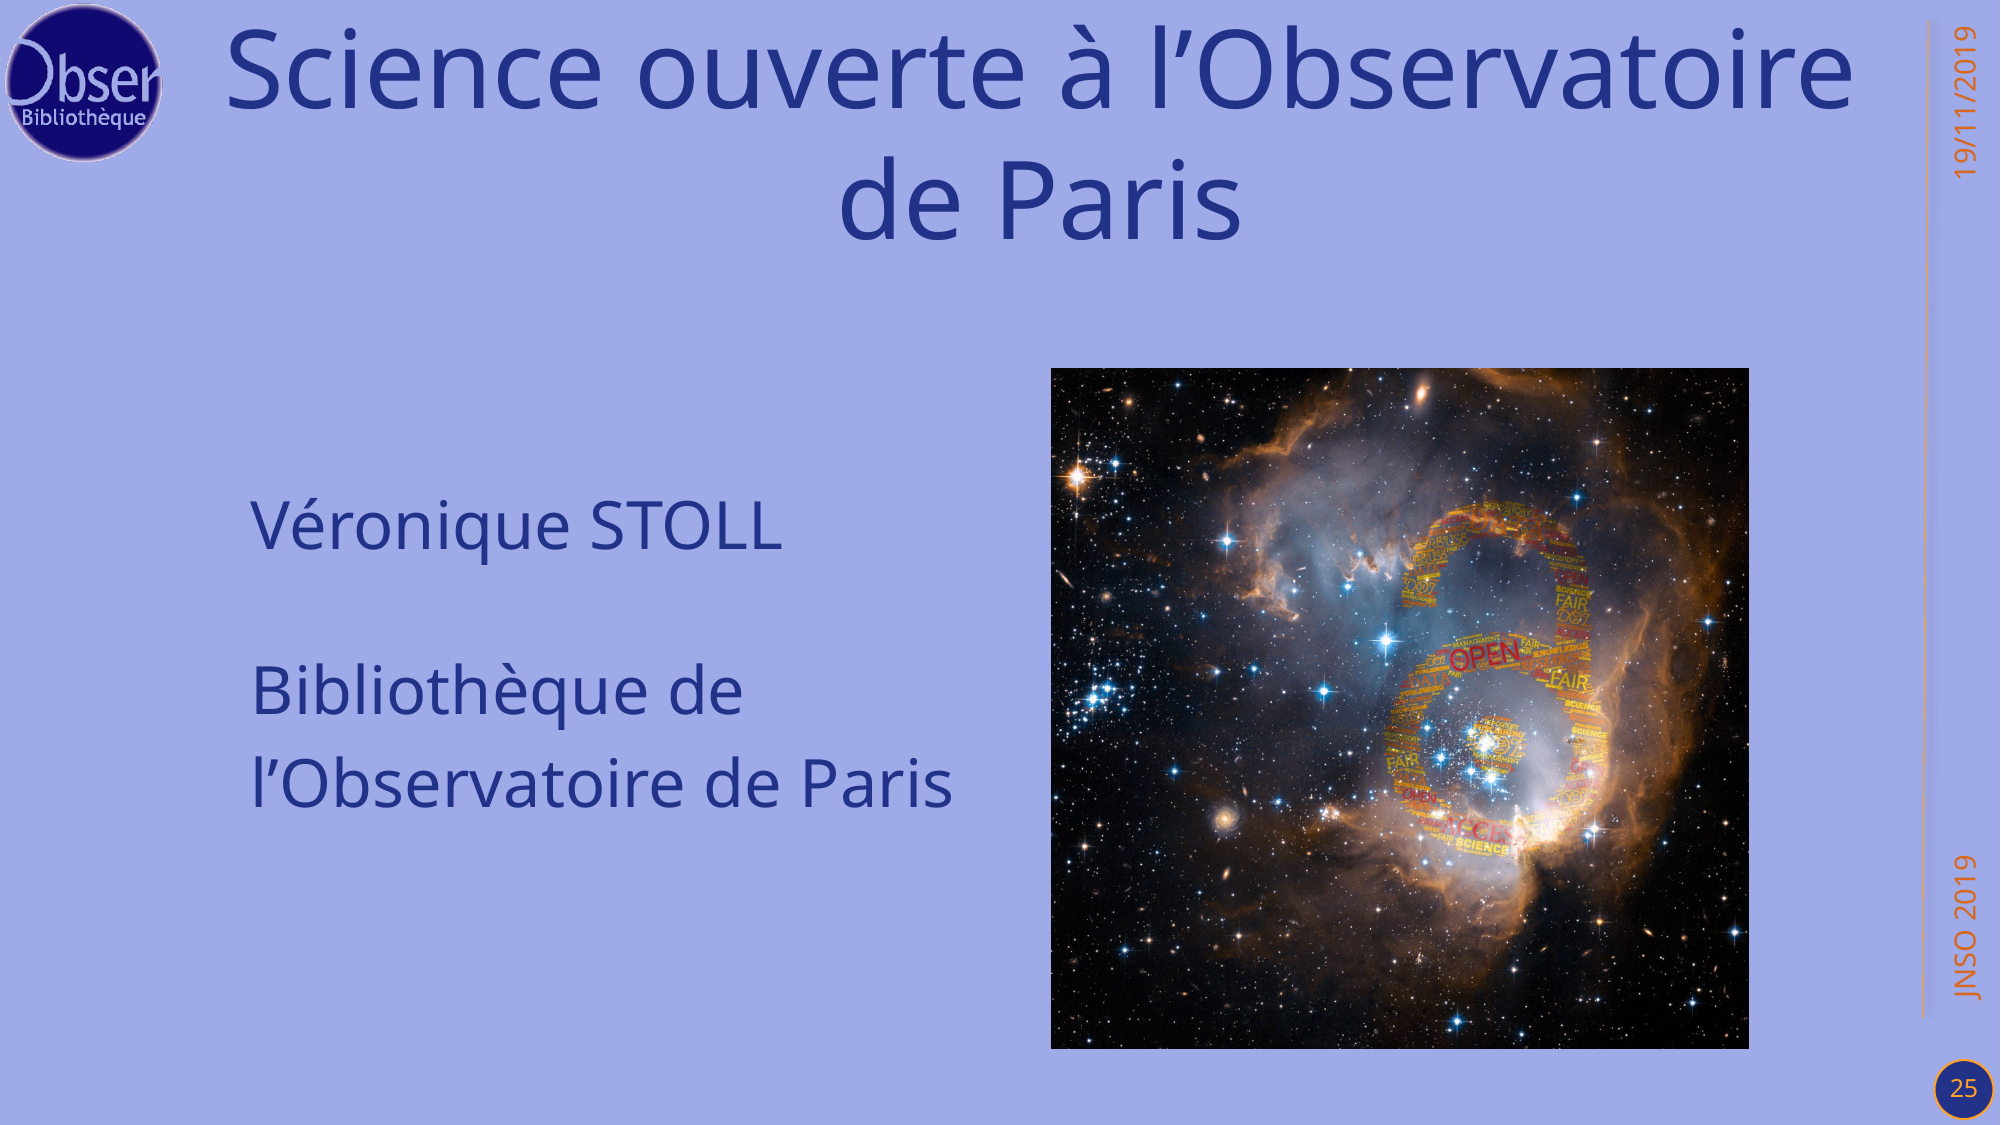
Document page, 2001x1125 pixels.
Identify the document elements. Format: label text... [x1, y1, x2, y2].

slide_number 25 [1934, 1060, 1994, 1120]
title Science ouverte à l’Observatoire de Paris [164, 0, 1923, 269]
picture [0, 0, 164, 166]
footer JNSO 2019 [1927, 206, 2000, 1014]
text_box Véronique STOLL Bibliothèque de l’Observatoire de Paris [88, 484, 971, 875]
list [1051, 368, 1749, 1049]
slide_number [1927, 0, 2000, 206]
